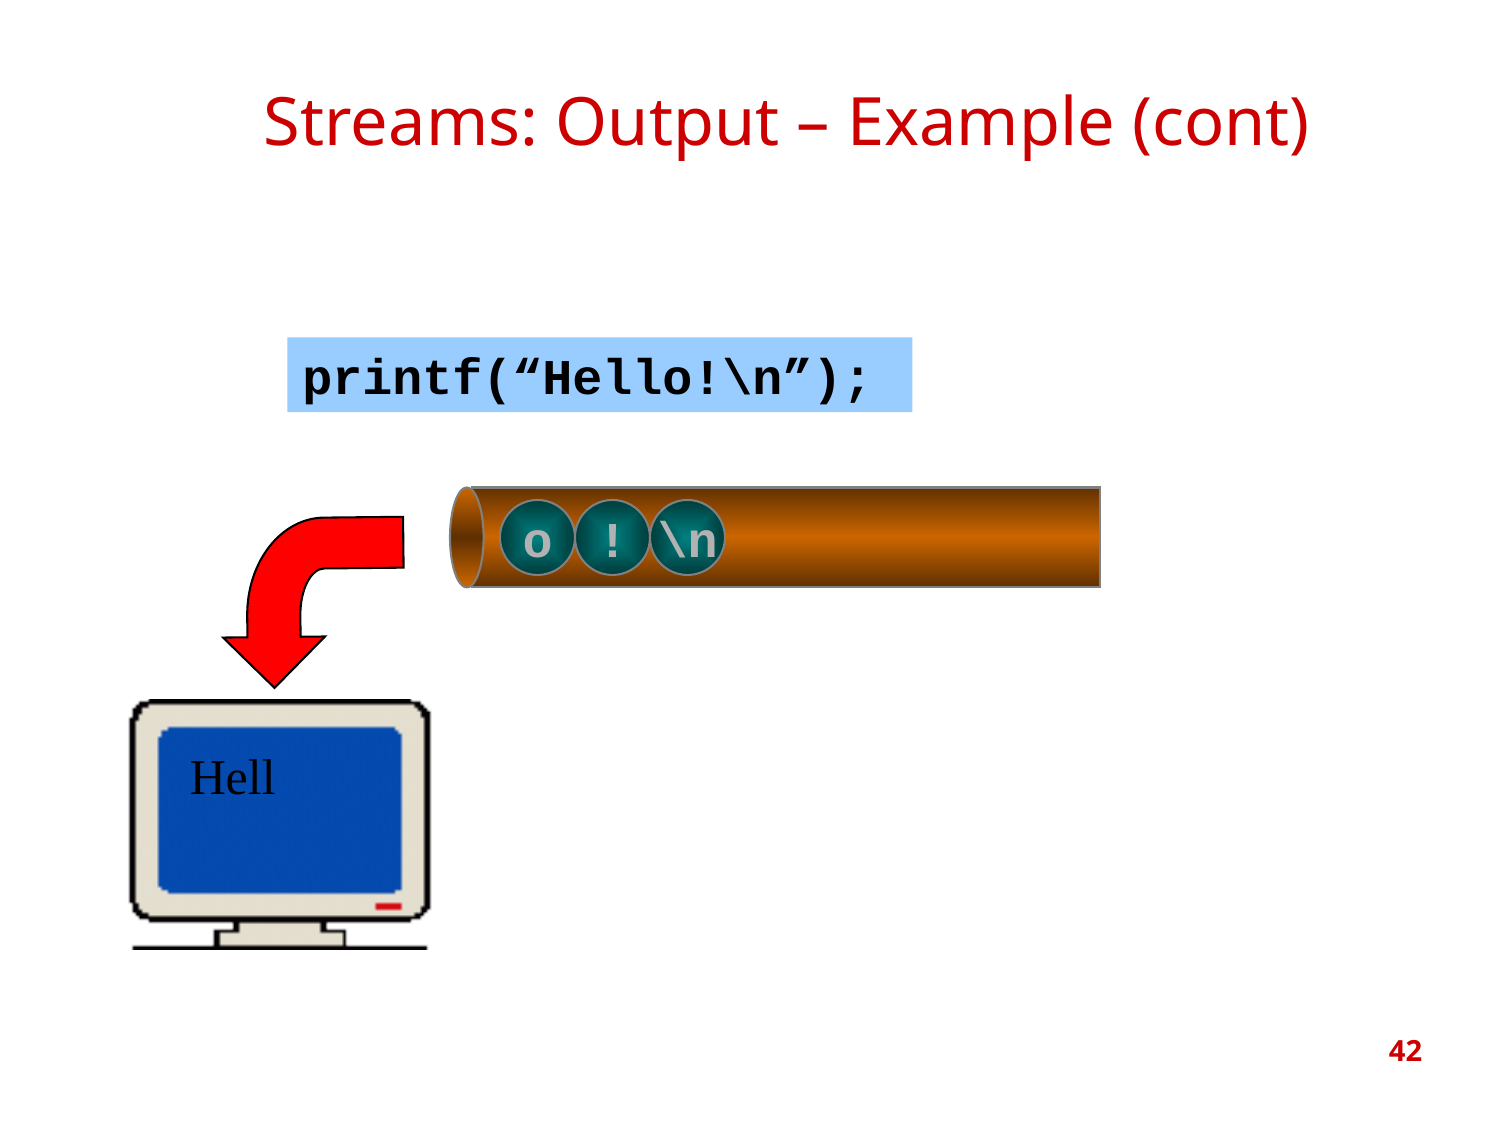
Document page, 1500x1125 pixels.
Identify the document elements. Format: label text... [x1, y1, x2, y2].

picture [74, 699, 501, 950]
slide_number 42 [1250, 1025, 1438, 1100]
title Streams: Output – Example (cont) [112, 50, 1463, 188]
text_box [449, 487, 1101, 588]
text_box printf(“Hello!\n”); [287, 337, 913, 413]
text_box [223, 516, 404, 688]
